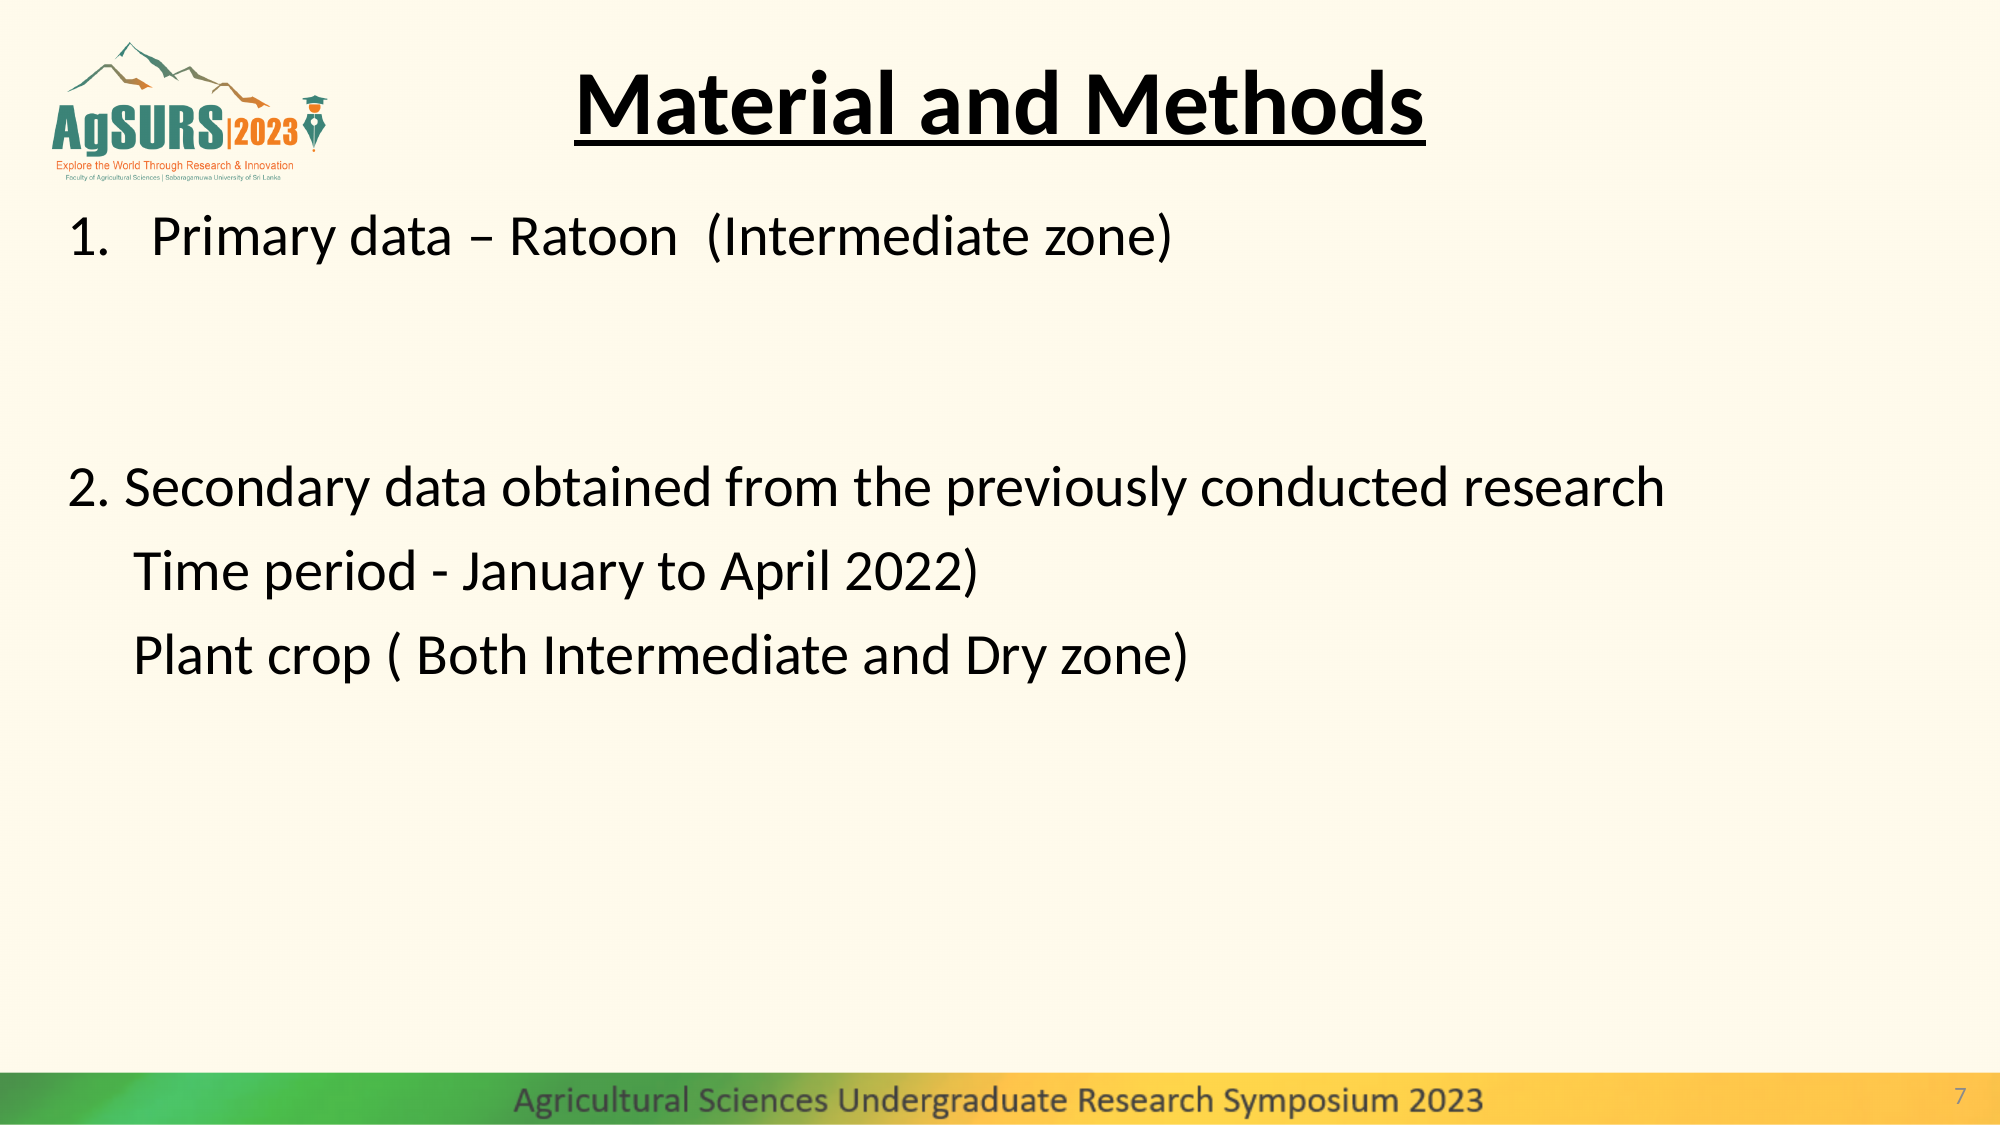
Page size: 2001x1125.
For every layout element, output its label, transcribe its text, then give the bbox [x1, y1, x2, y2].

list Primary data – Ratoon (Intermediate zone) 2. Secondary data obtained from the previously conducted research Time period - January to April 2022) Plant crop ( Both Intermediate and Dry zone) [52, 197, 1944, 1038]
title Material and Methods [137, 30, 1863, 180]
slide_number 7 [1531, 1065, 1982, 1125]
picture [0, 0, 2000, 1125]
